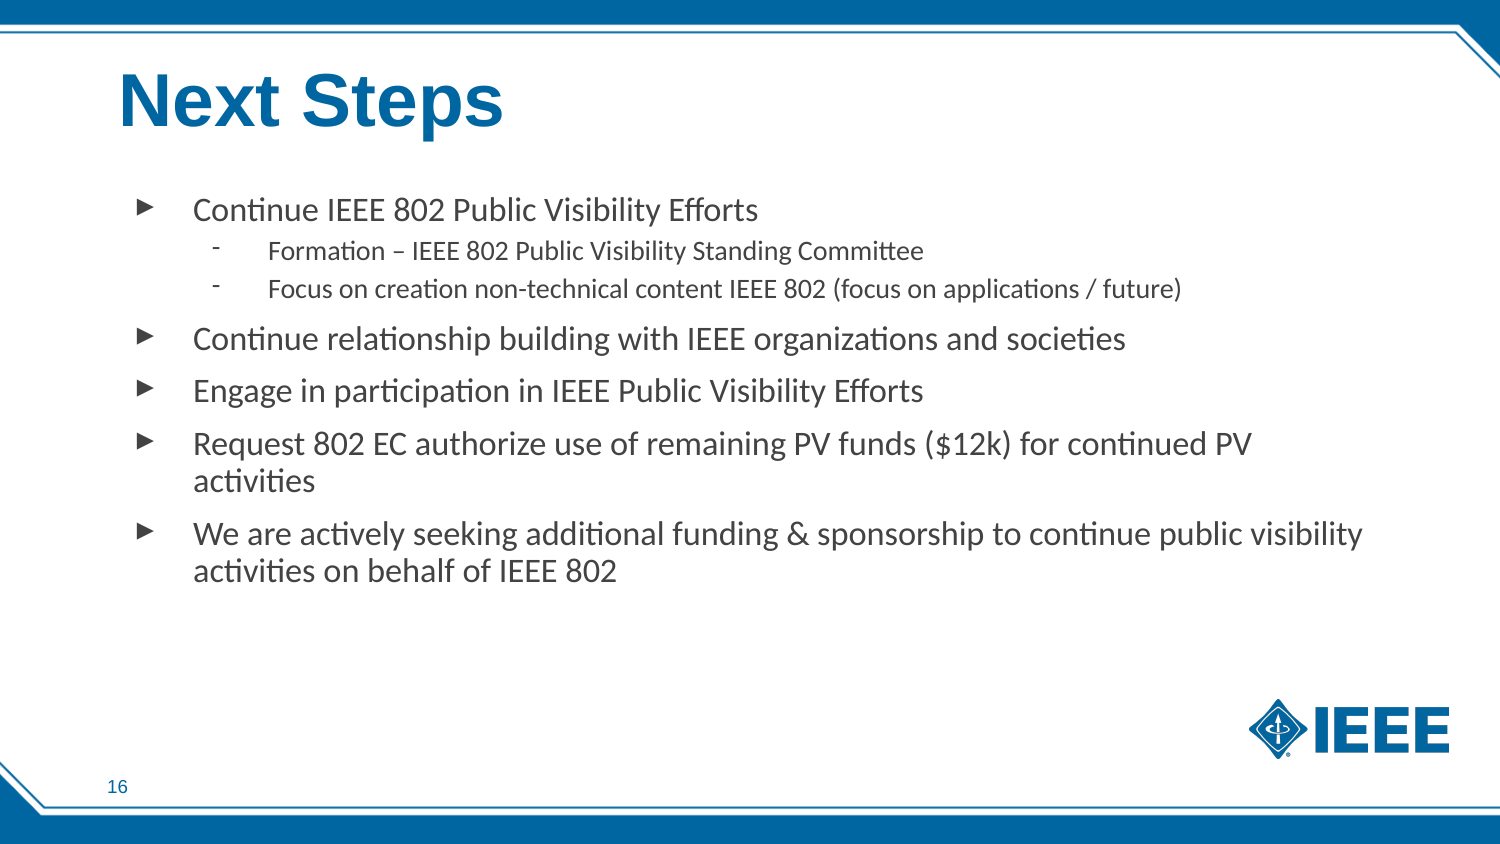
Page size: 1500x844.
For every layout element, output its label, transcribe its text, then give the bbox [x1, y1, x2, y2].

picture [0, 699, 1500, 844]
list Continue IEEE 802 Public Visibility Efforts Formation – IEEE 802 Public Visibility Standing Committee Focus on creation non-technical content IEEE 802 (focus on applications / future) Continue relationship building with IEEE organizations and societies Engage in participation in IEEE Public Visibility Efforts Request 802 EC authorize use of remaining PV funds ($12k) for continued PV activities We are actively seeking additional funding & sponsorship to continue public visibility activities on behalf of IEEE 802 [103, 183, 1397, 710]
slide_number 16 [63, 763, 143, 809]
picture [0, 0, 1500, 102]
title Next Steps [103, 68, 1397, 137]
